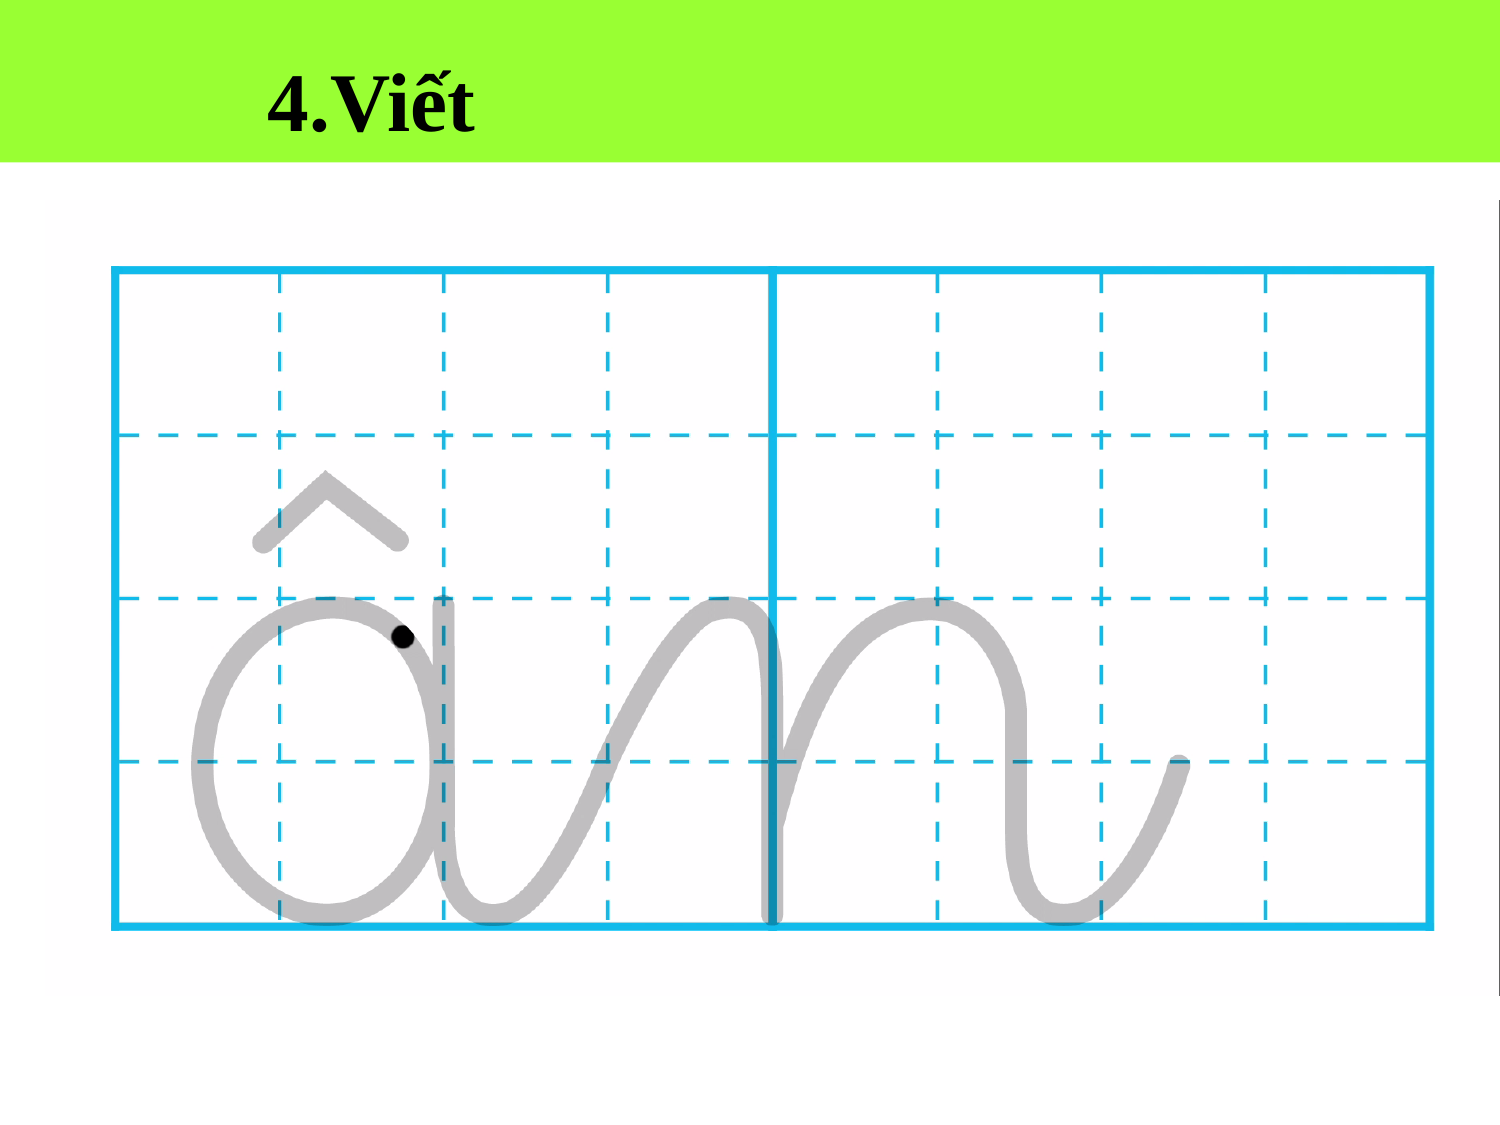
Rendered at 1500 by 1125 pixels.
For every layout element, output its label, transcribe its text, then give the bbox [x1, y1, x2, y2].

text_box 4.Viết [253, 40, 553, 156]
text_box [44, 199, 1500, 998]
text_box [0, 0, 1500, 163]
